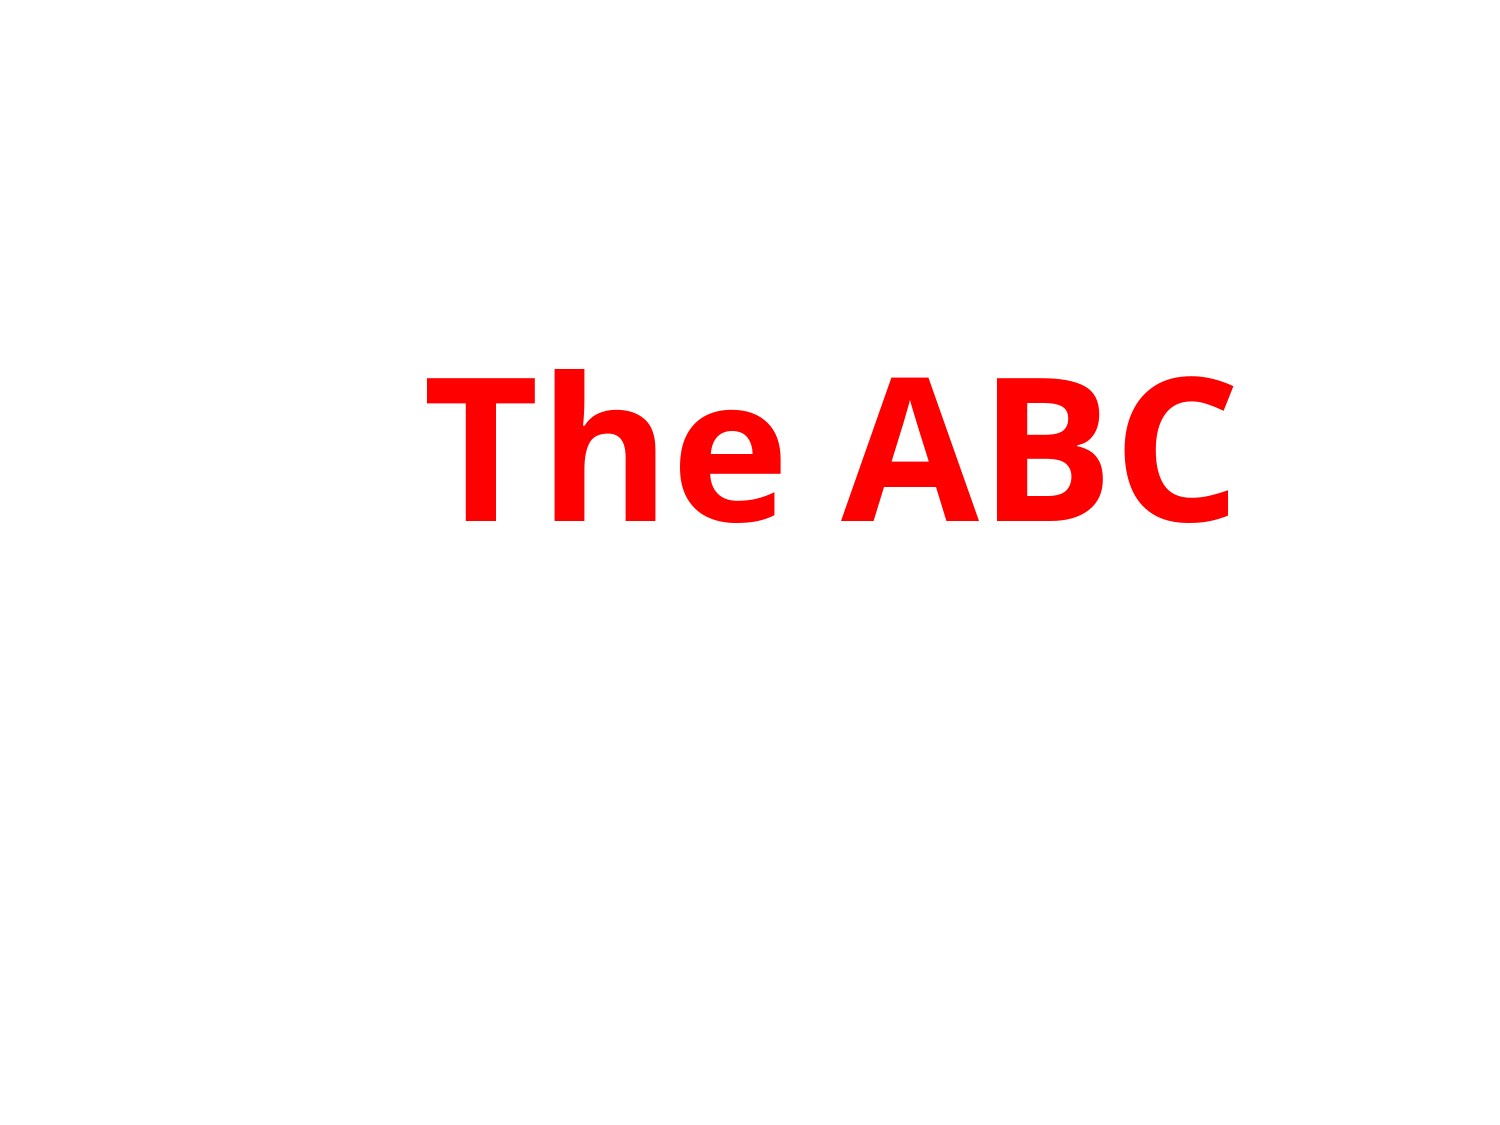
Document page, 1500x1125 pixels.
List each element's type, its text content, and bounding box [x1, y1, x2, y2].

text_box The ABC [265, 314, 1400, 570]
